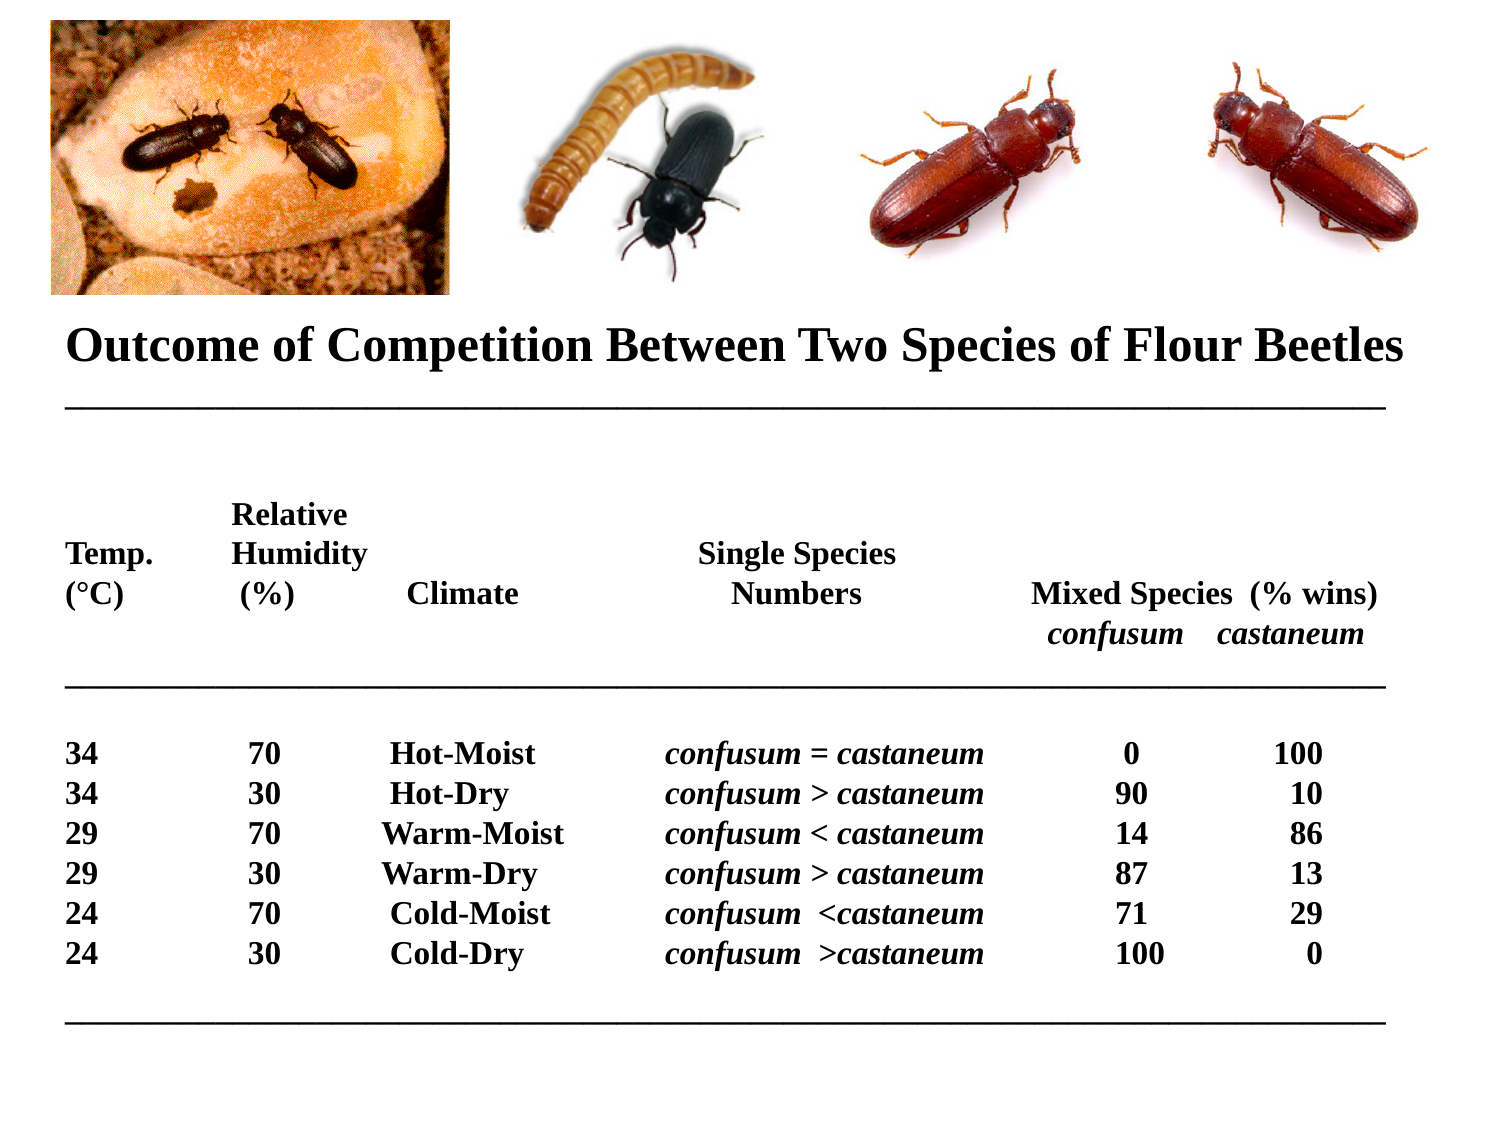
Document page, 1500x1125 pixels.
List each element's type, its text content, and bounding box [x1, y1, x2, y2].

picture [487, 37, 797, 289]
picture [49, 19, 451, 296]
picture [837, 62, 1113, 267]
picture [1174, 55, 1451, 260]
title Outcome of Competition Between Two Species of Flour Beetles _______________________________________________________________________________ Relative Temp. Humidity Single Species (°C) (%) Climate Numbers Mixed Species (% wins) confusum castaneum _______________________________________________________________________________ 34 70 Hot-Moist confusum = castaneum 0 100 34 30 Hot-Dry confusum > castaneum 90 10 29 70 Warm-Moist confusum < castaneum 14 86 29 30 Warm-Dry confusum > castaneum 87 13 24 70 Cold-Moist confusum <castaneum 71 29 24 30 Cold-Dry confusum >castaneum 100 0 _______________________________________________________________________________ [50, 125, 1475, 1125]
